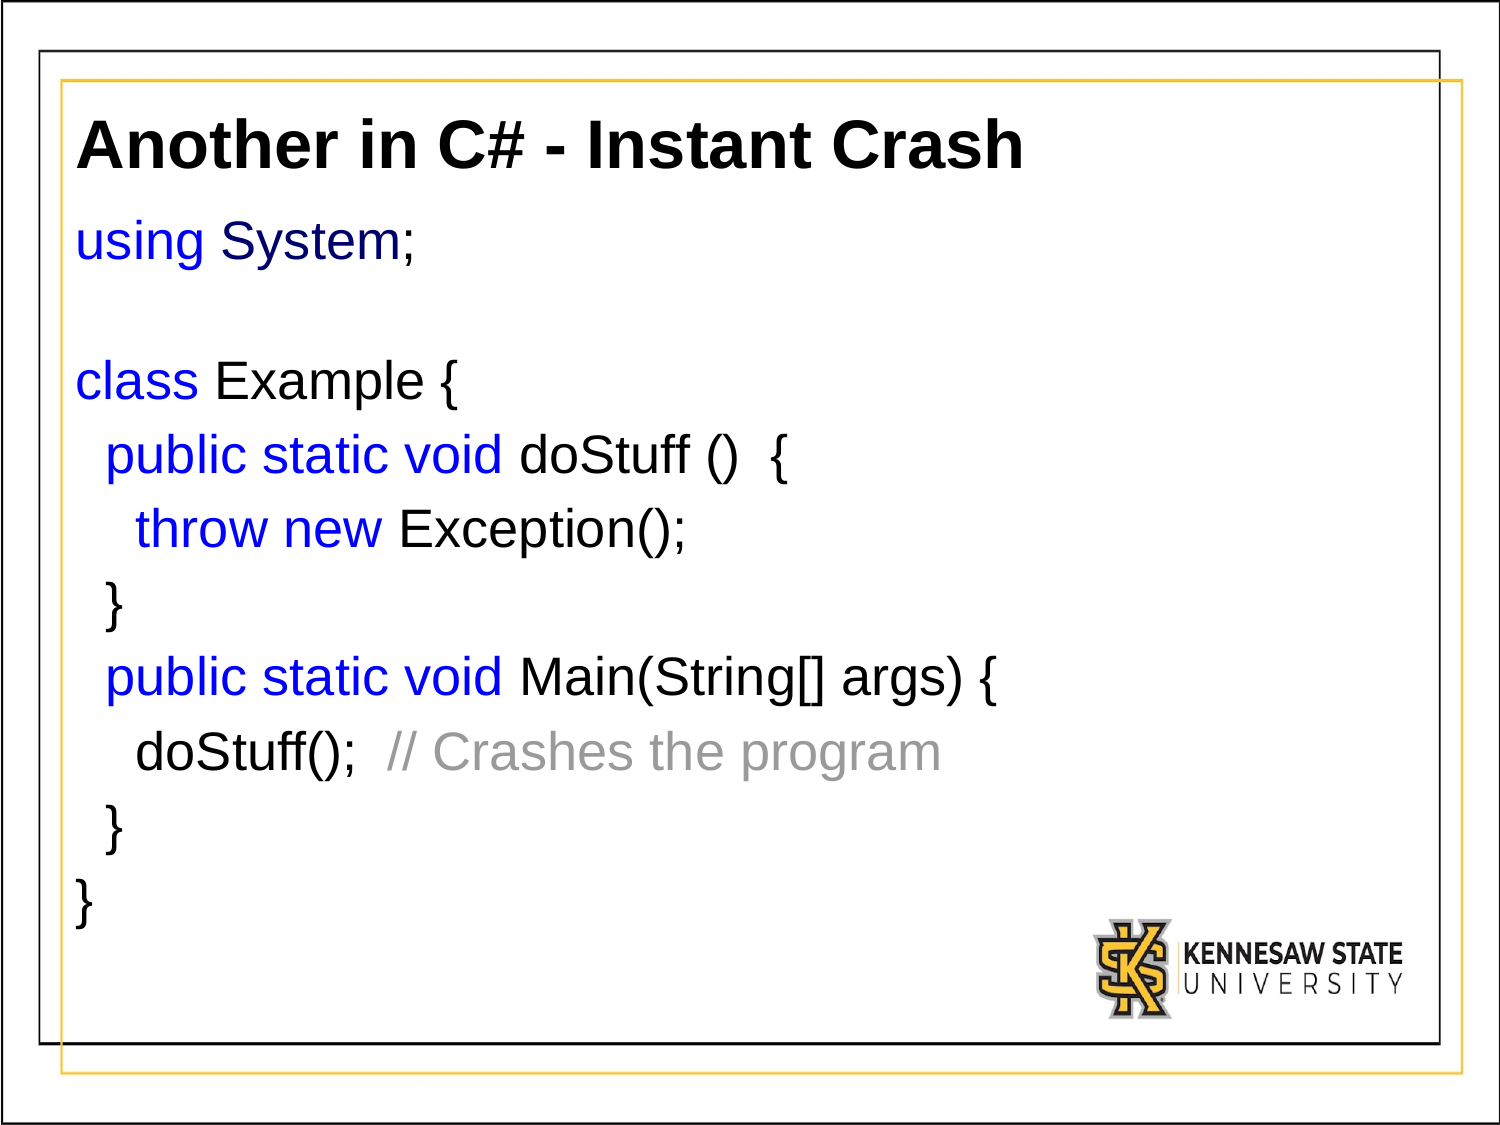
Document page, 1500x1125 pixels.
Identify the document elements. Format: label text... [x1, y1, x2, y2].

title Another in C# - Instant Crash [60, 83, 1442, 205]
picture [0, 0, 1500, 1125]
list using System; class Example { public static void doStuff () { throw new Exception(); } public static void Main(String[] args) { doStuff(); // Crashes the program } } [60, 205, 1442, 1029]
